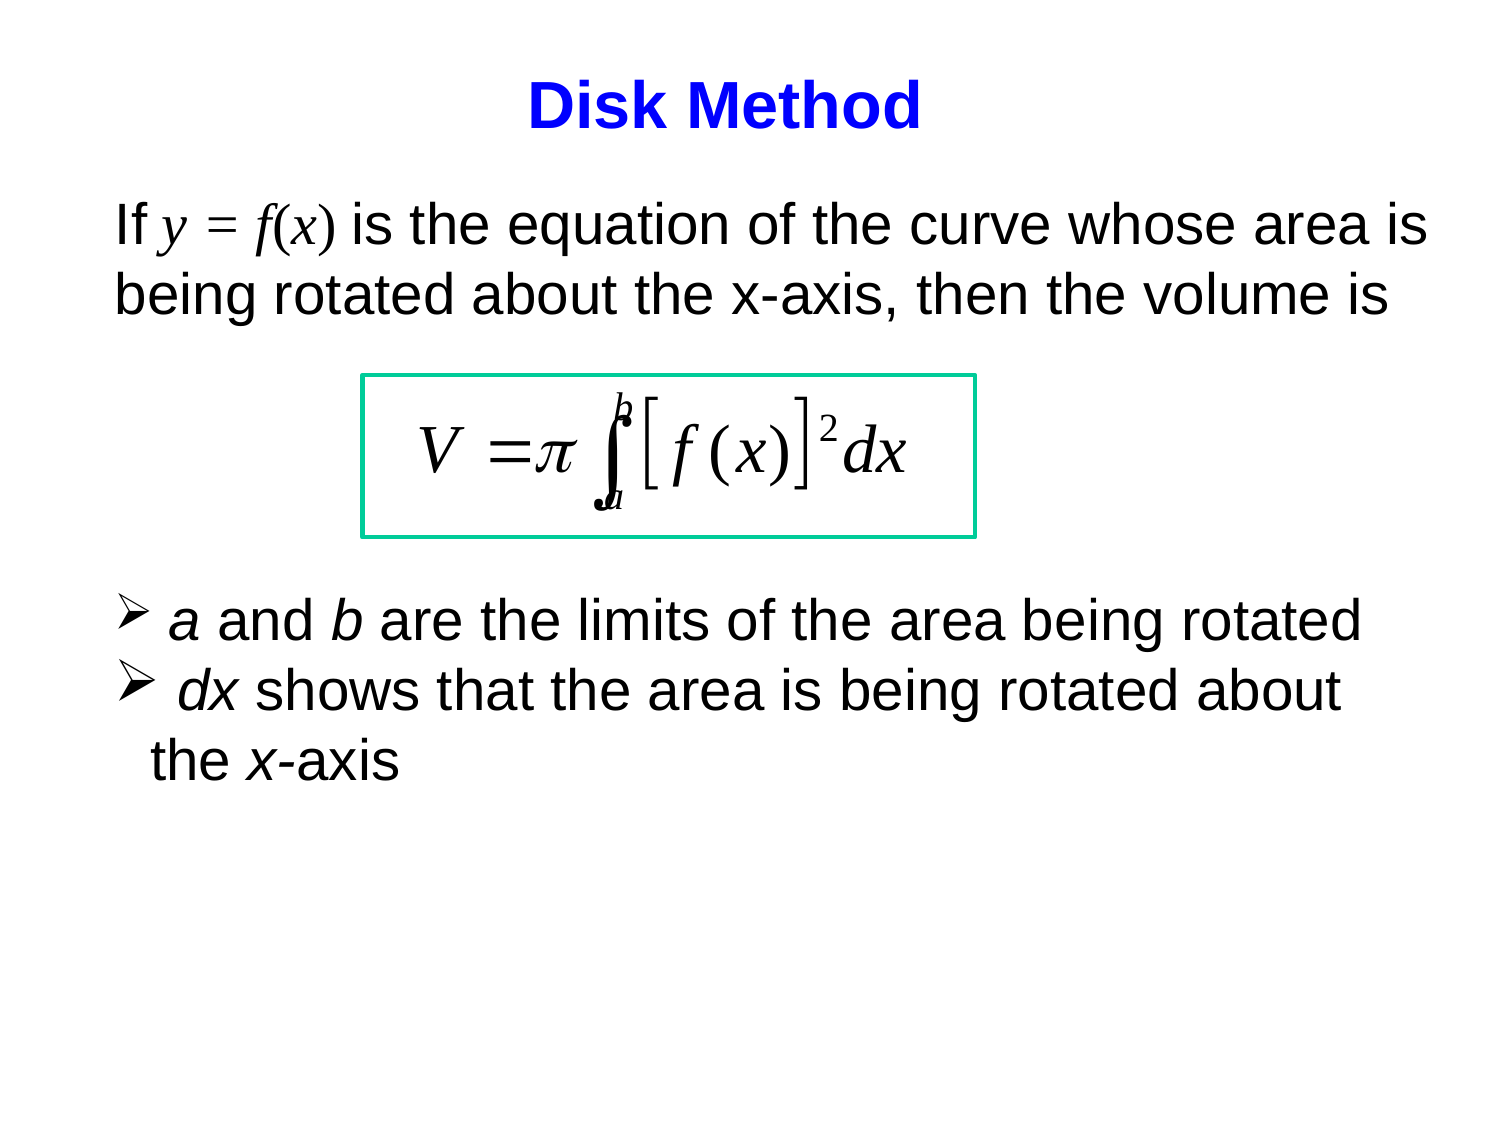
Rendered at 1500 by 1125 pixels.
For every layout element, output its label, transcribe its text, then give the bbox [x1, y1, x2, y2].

title If y = f(x) is the equation of the curve whose area is being rotated about the x-axis, then the volume is [99, 149, 1451, 363]
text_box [412, 374, 921, 524]
text_box Disk Method [512, 54, 1050, 149]
text_box a and b are the limits of the area being rotated dx shows that the area is being rotated about the x-axis [99, 575, 1425, 860]
text_box [360, 373, 977, 539]
